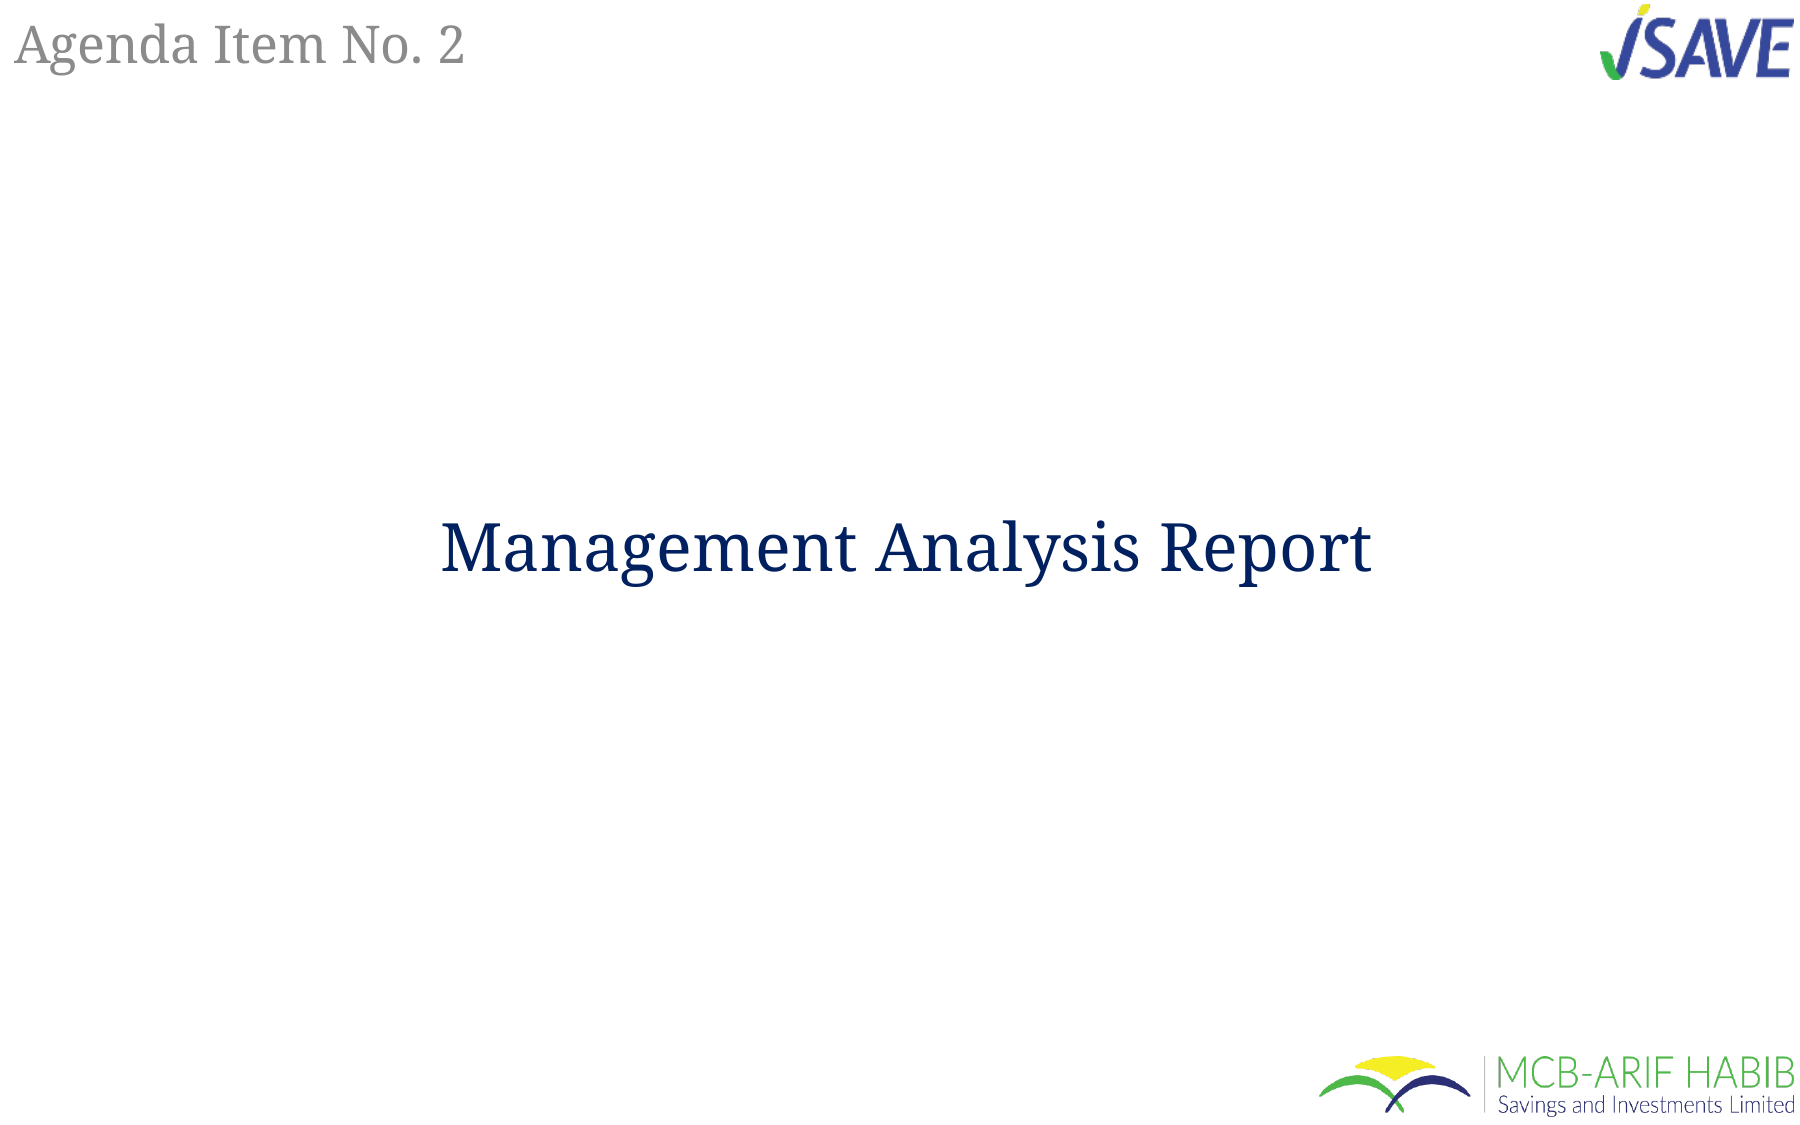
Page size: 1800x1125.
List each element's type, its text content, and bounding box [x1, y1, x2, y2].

picture [1319, 1056, 1794, 1117]
title Agenda Item No. 2 [0, 0, 937, 94]
list Management Analysis Report [130, 506, 1684, 629]
picture [1600, 4, 1794, 80]
